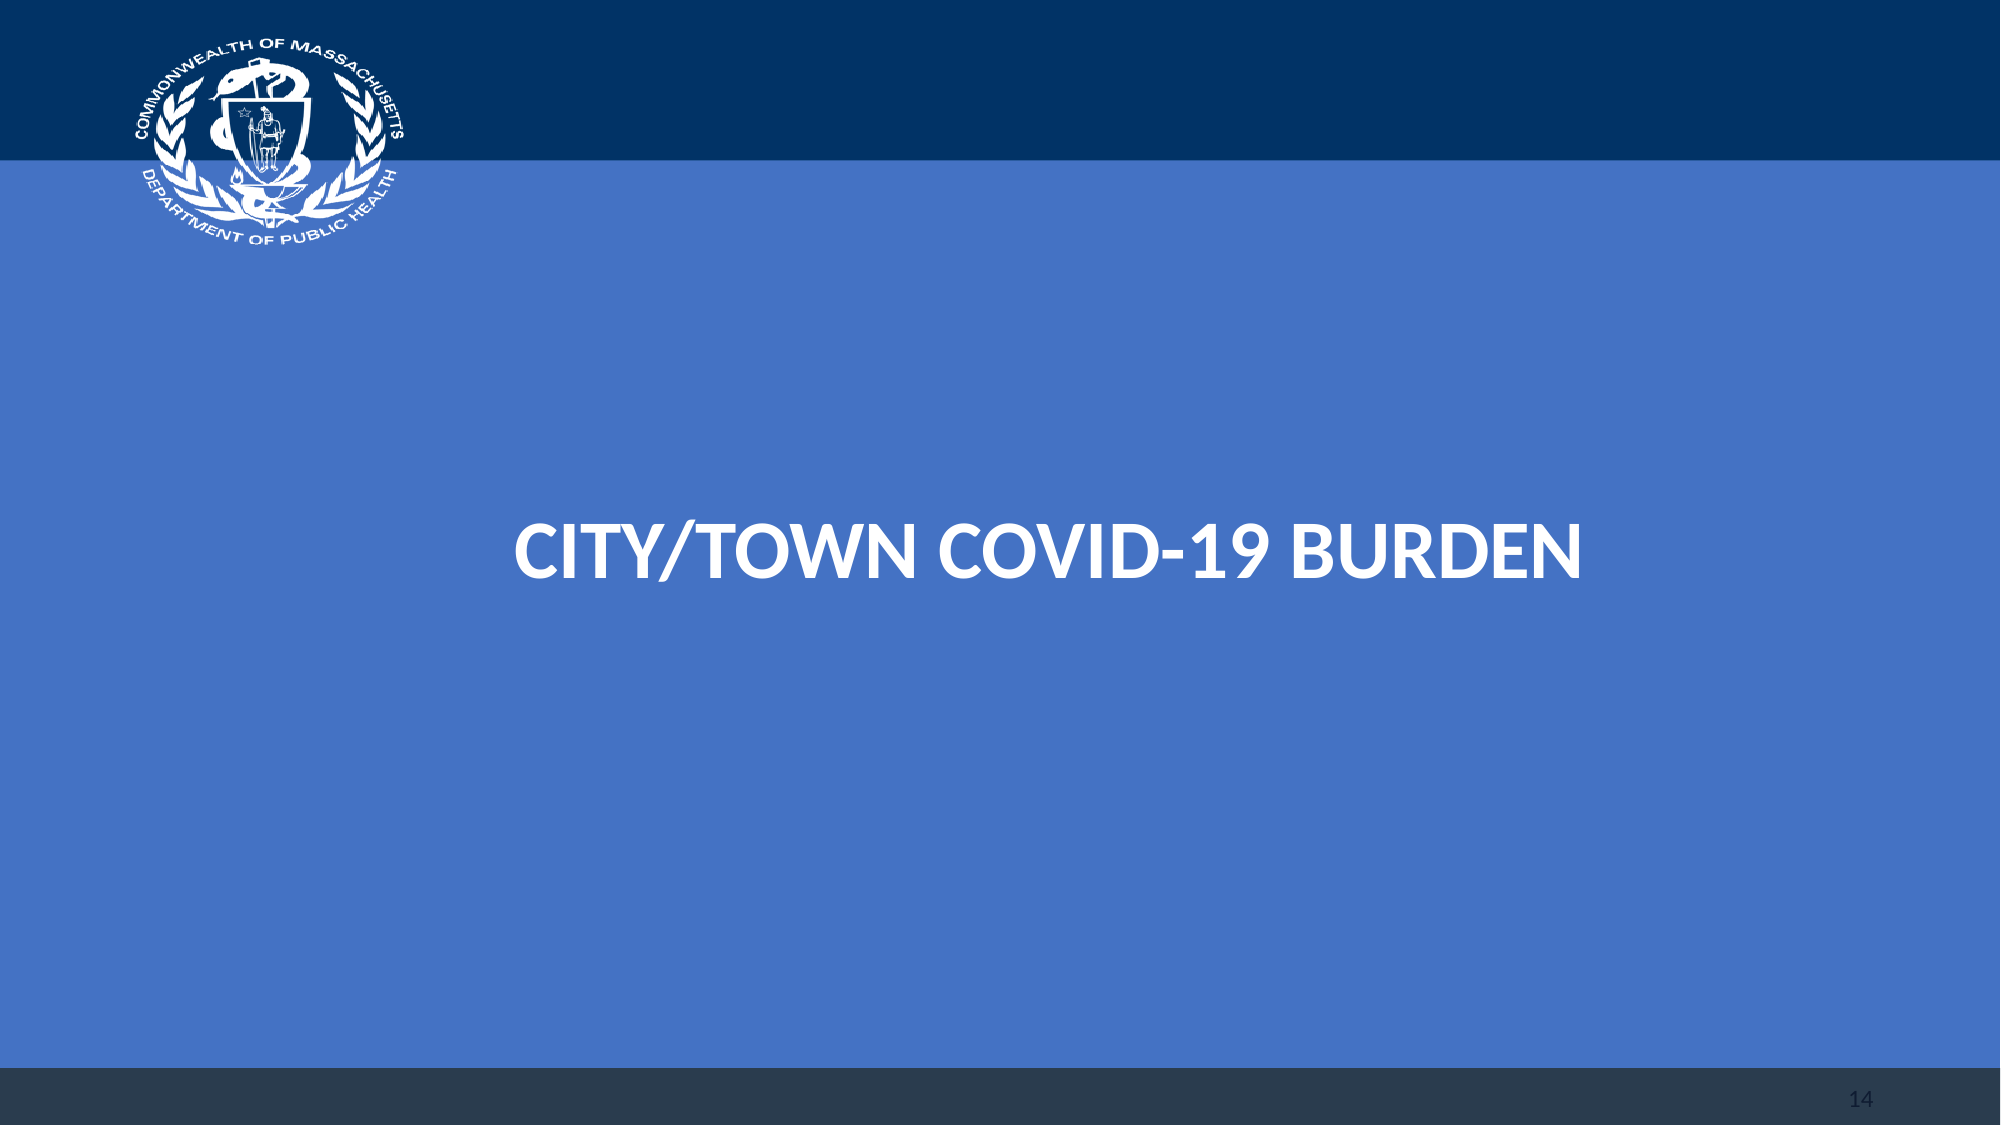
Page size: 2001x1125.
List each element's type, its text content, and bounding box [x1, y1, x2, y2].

slide_number 14 [1833, 1074, 1934, 1125]
title City/Town COVID-19 Burden [201, 487, 1898, 711]
picture [133, 38, 407, 245]
